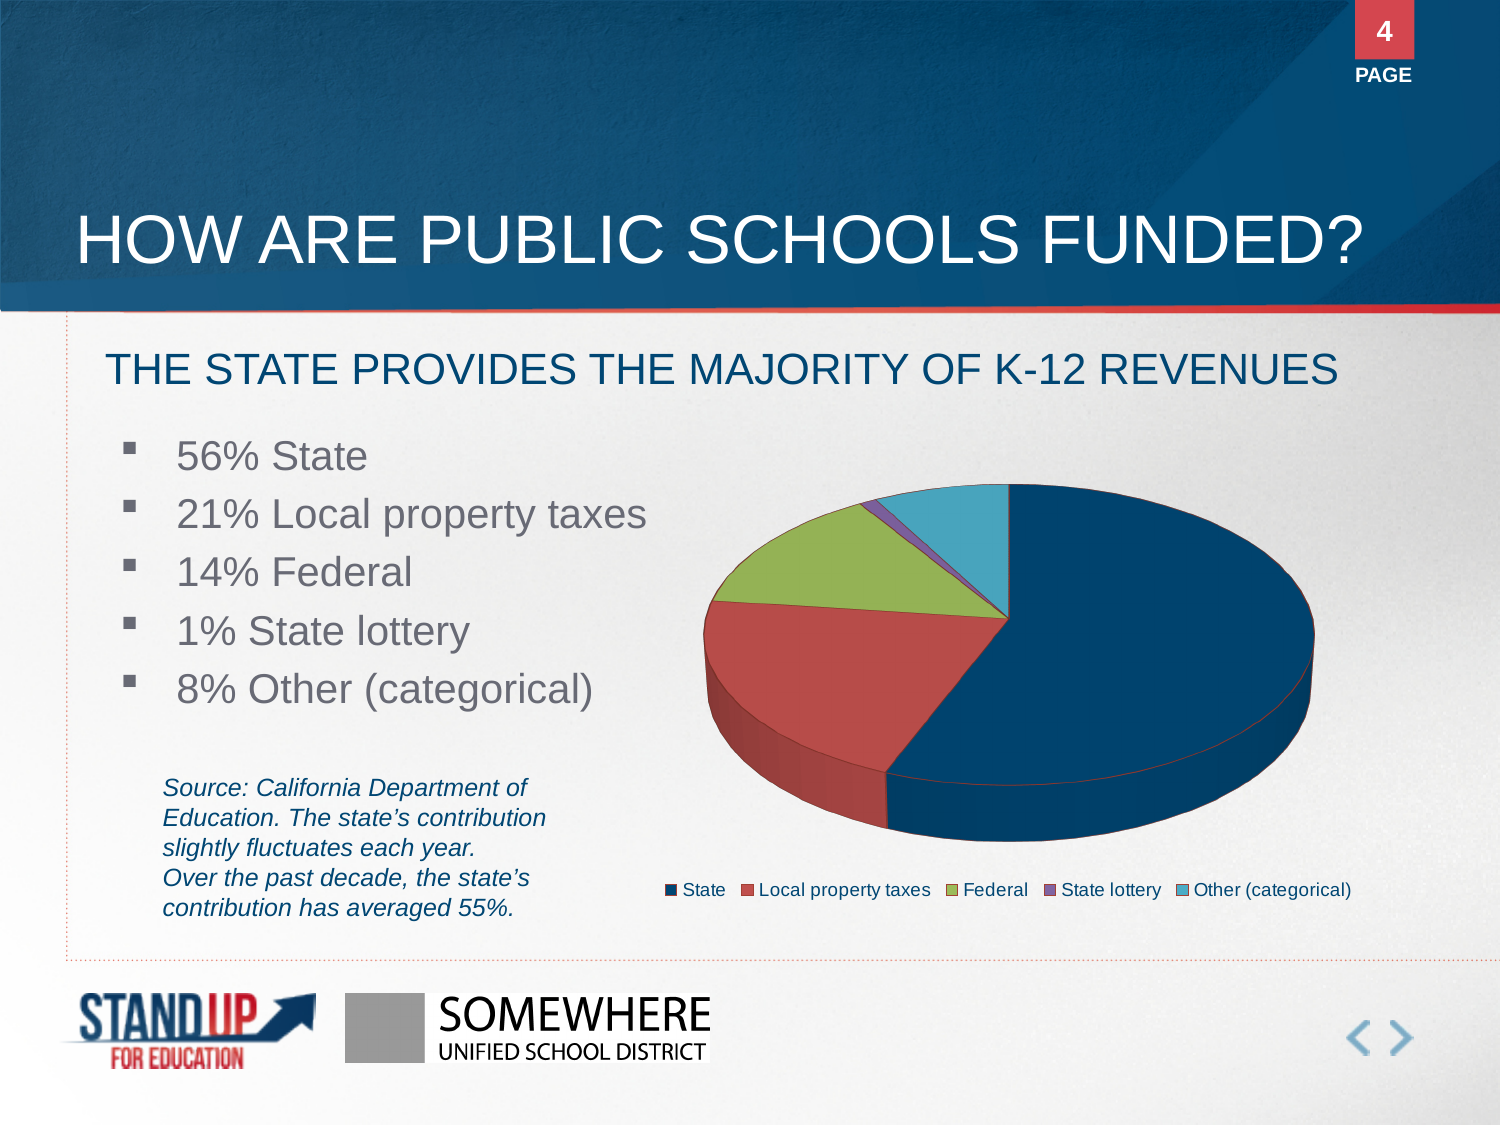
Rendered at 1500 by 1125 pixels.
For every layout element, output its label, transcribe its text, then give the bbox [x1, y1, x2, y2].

chart [656, 439, 1362, 931]
list 56% State 21% Local property taxes 14% Federal 1% State lottery 8% Other (categorical) [105, 420, 679, 889]
text_box PAGE [1340, 54, 1428, 94]
title How are public schools funded? [60, 97, 1410, 285]
text_box The State Provides the Majority of K-12 revenues [89, 333, 1500, 401]
picture [0, 0, 1500, 1125]
text_box 4 [1353, 0, 1417, 61]
text_box Source: California Department of Education. The state’s contribution slightly fluctuates each year. Over the past decade, the state’s contribution has averaged 55%. [147, 763, 592, 929]
